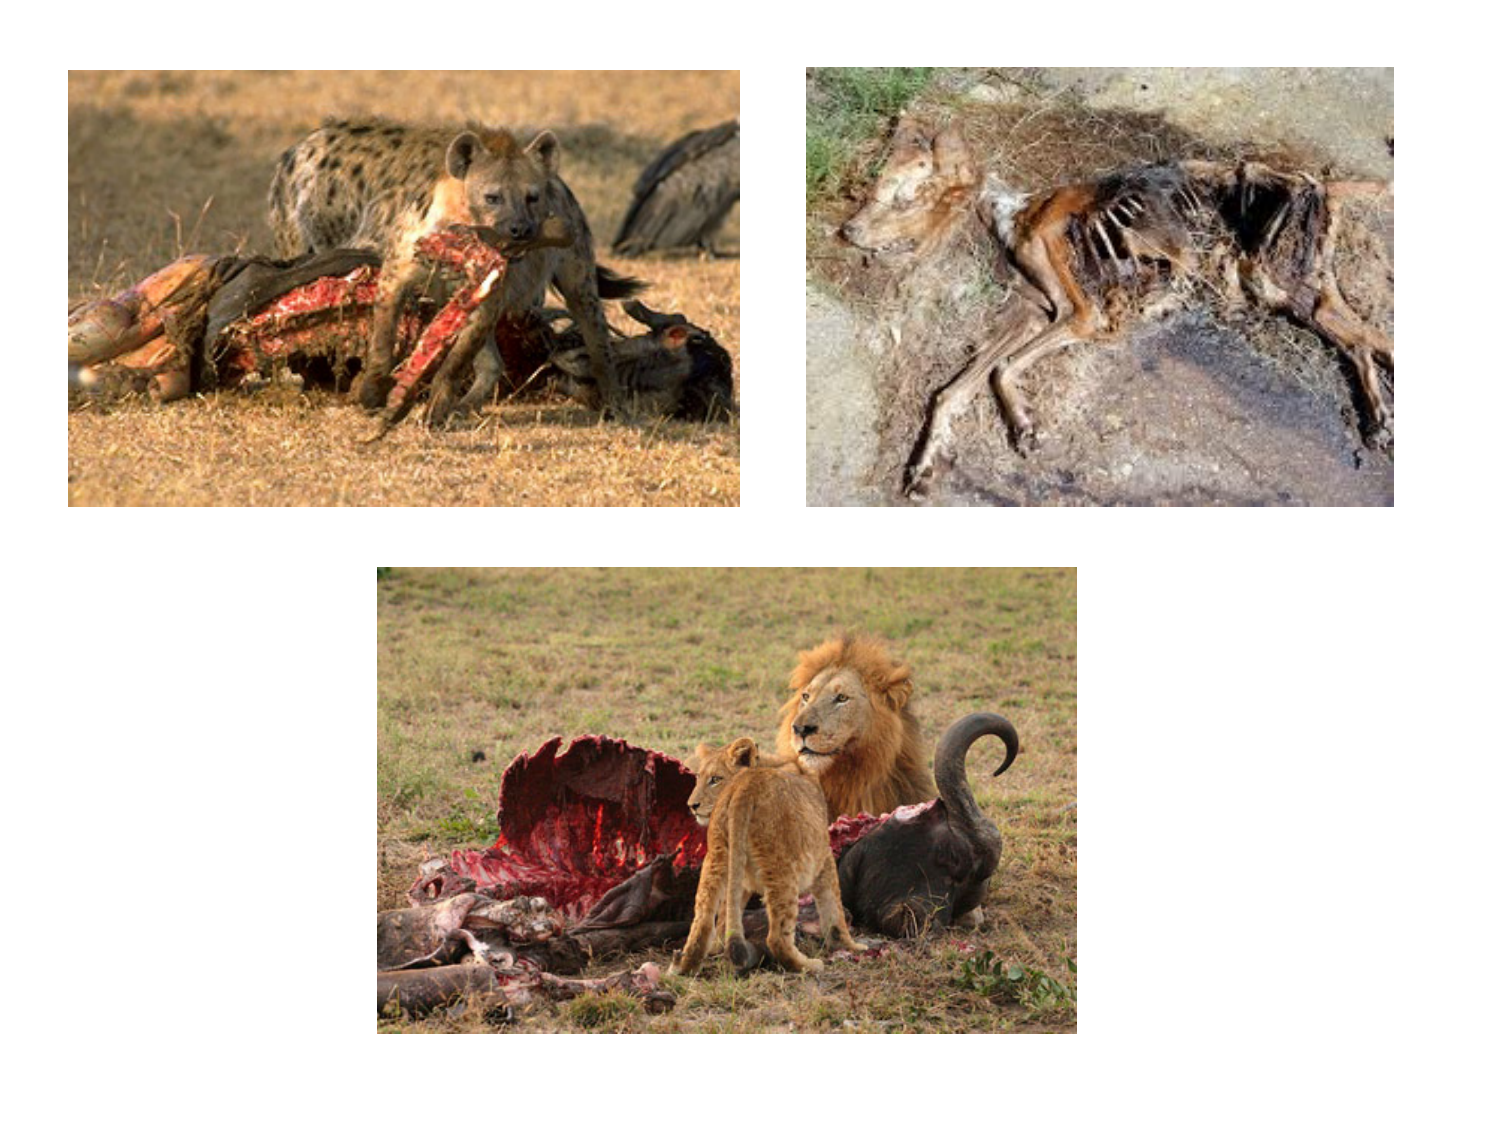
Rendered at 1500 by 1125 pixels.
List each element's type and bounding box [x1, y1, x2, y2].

picture [377, 567, 1078, 1035]
picture [68, 70, 740, 508]
picture [806, 67, 1394, 508]
